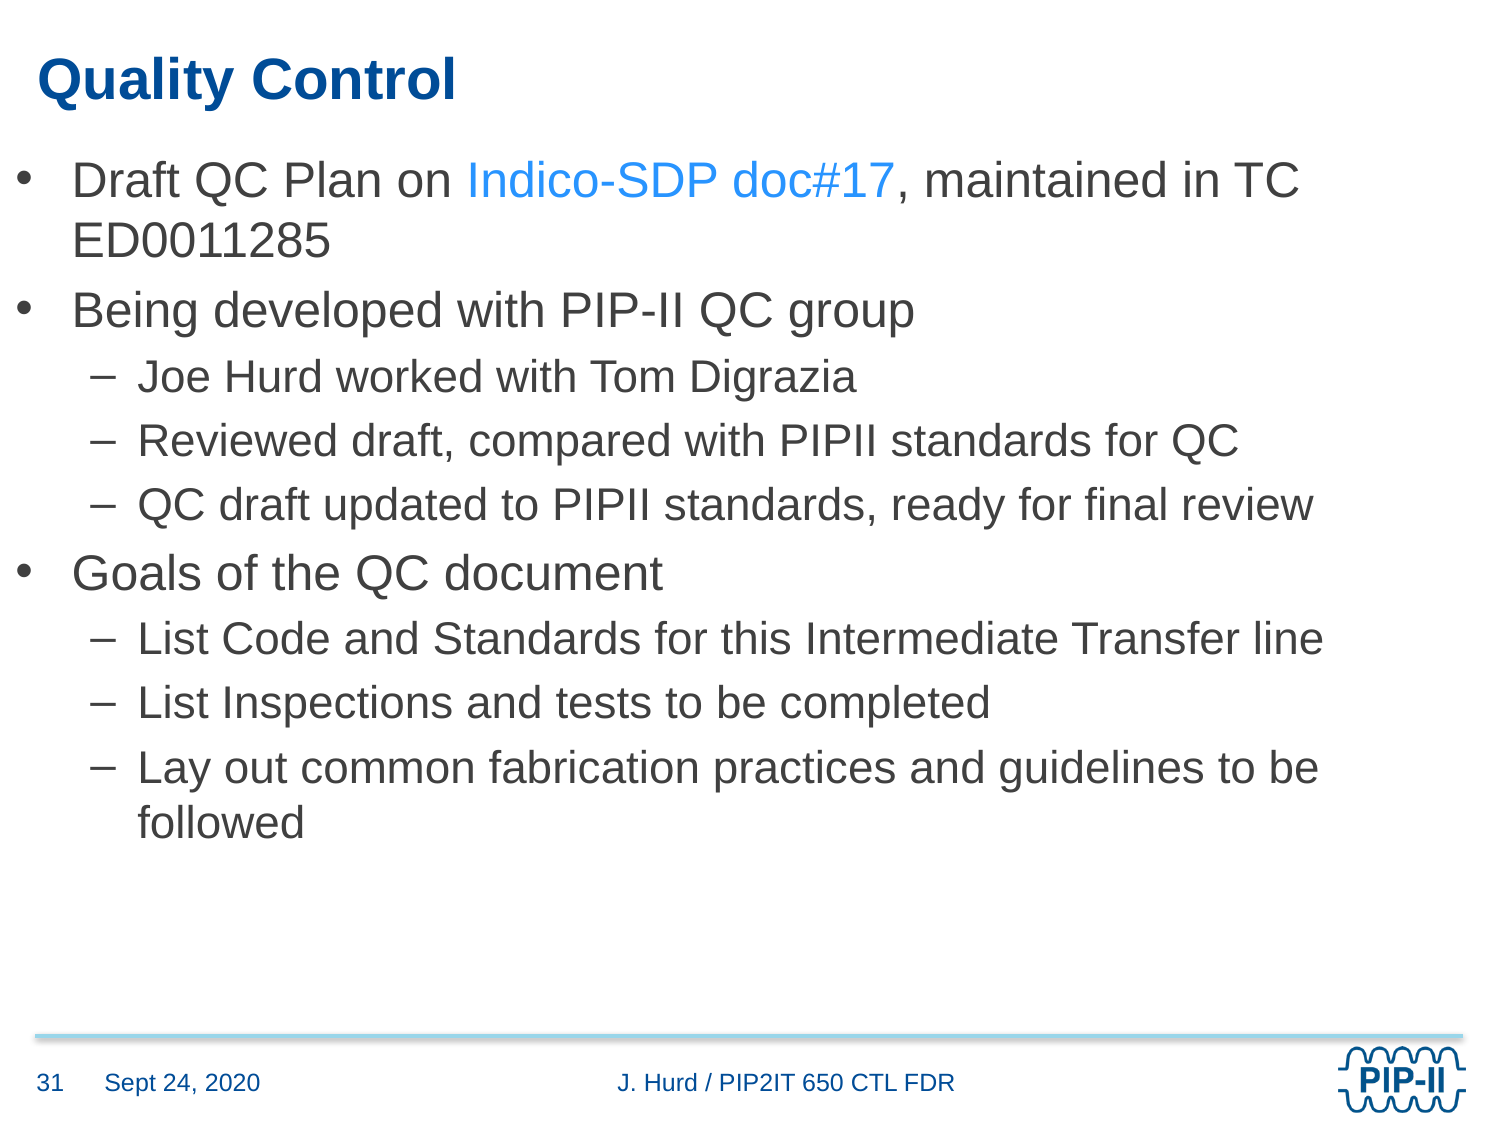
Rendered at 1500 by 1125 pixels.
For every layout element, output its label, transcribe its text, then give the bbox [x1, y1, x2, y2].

slide_number 31 [36, 1066, 104, 1106]
picture [1338, 1046, 1466, 1113]
title Quality Control [37, 41, 1463, 112]
footer J. Hurd / PIP2IT 650 CTL FDR [293, 1066, 1280, 1107]
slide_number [104, 1066, 267, 1107]
list Draft QC Plan on Indico-SDP doc#17, maintained in TC ED0011285 Being developed with PIP-II QC group Joe Hurd worked with Tom Digrazia Reviewed draft, compared with PIPII standards for QC QC draft updated to PIPII standards, ready for final review Goals of the QC document List Code and Standards for this Intermediate Transfer line List Inspections and tests to be completed Lay out common fabrication practices and guidelines to be followed [15, 147, 1439, 978]
